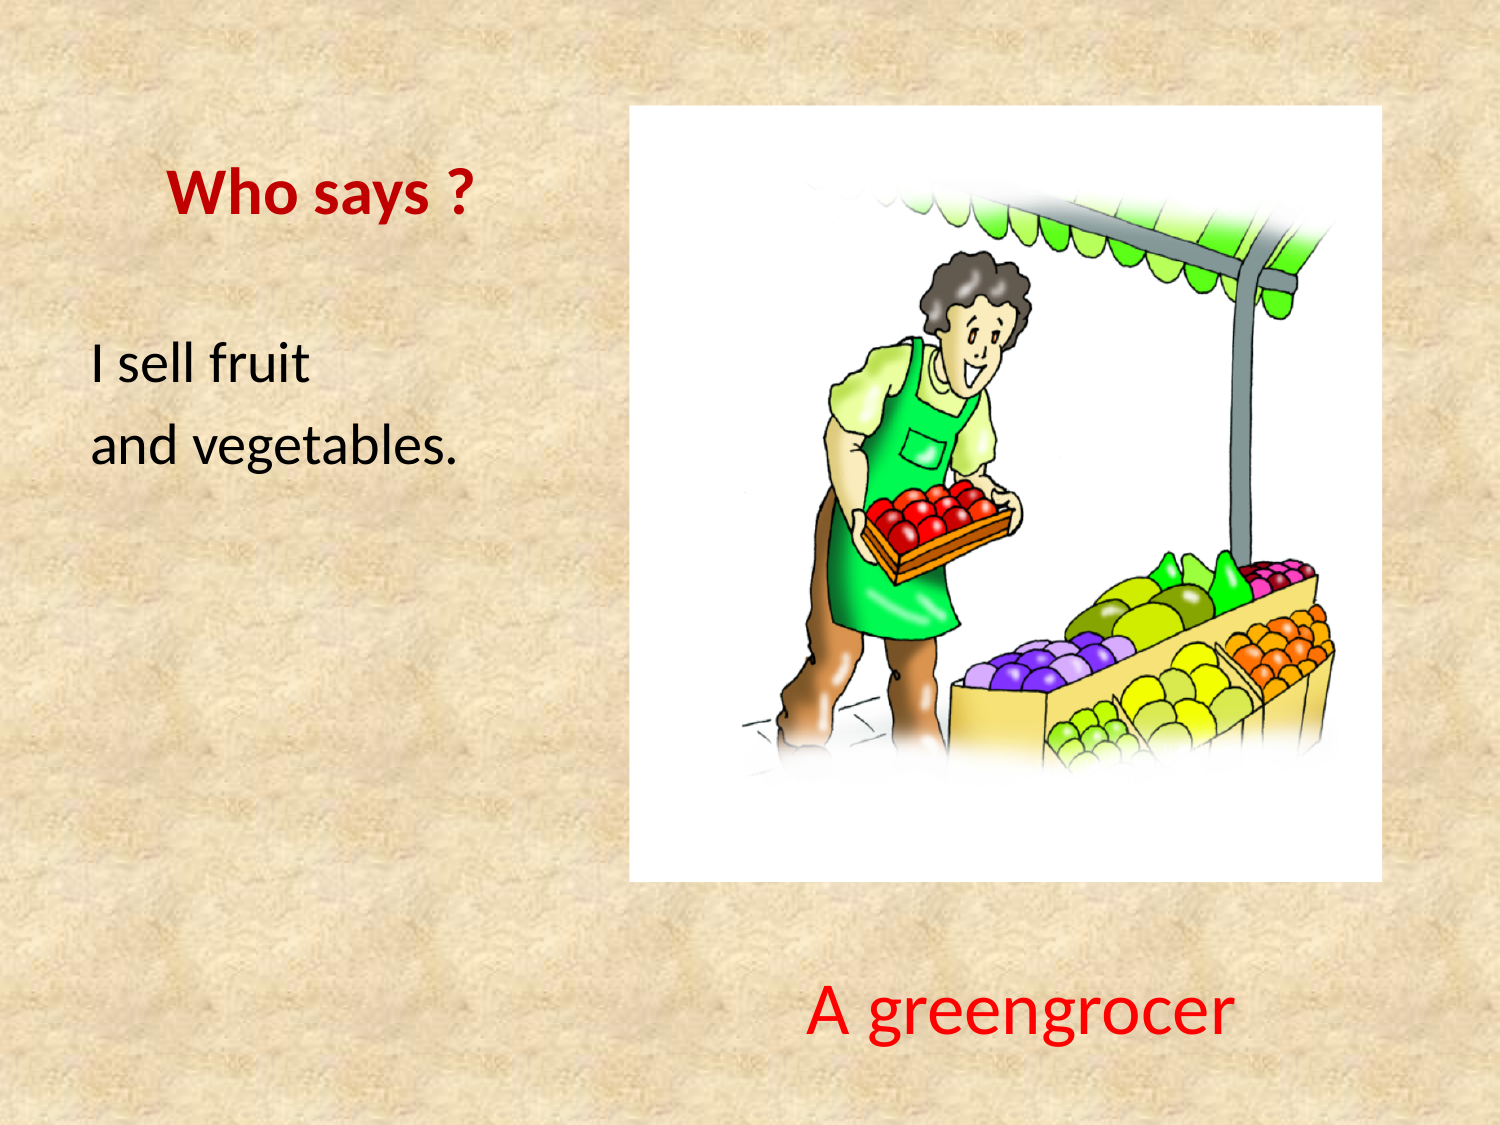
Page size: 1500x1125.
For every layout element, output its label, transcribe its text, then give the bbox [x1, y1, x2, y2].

text_box A greengrocer [714, 951, 1329, 1057]
picture [0, 0, 1500, 1125]
list I sell fruit and vegetables. [75, 235, 569, 1005]
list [617, 116, 1394, 871]
title Who says ? [75, 44, 569, 235]
